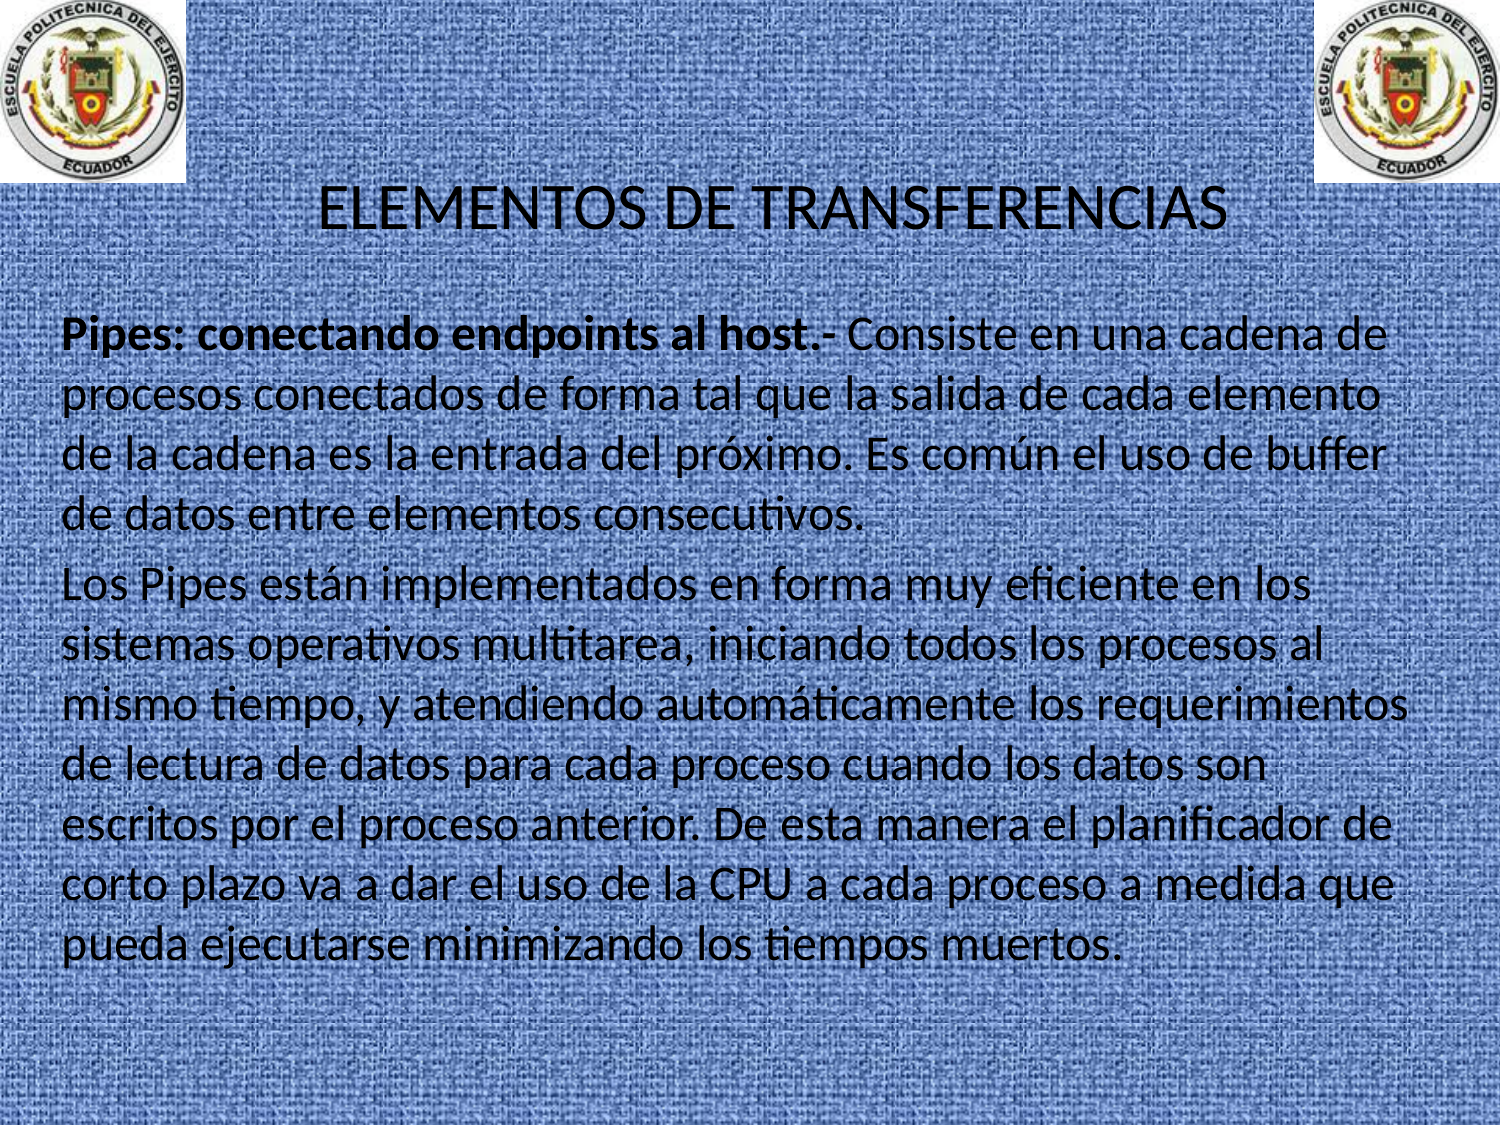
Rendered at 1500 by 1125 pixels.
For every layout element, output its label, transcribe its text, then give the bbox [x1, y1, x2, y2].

subtitle Pipes: conectando endpoints al host.- Consiste en una cadena de procesos conectados de forma tal que la salida de cada elemento de la cadena es la entrada del próximo. Es común el uso de buffer de datos entre elementos consecutivos. Los Pipes están implementados en forma muy eficiente en los sistemas operativos multitarea, iniciando todos los procesos al mismo tiempo, y atendiendo automáticamente los requerimientos de lectura de datos para cada proceso cuando los datos son escritos por el proceso anterior. De esta manera el planificador de corto plazo va a dar el uso de la CPU a cada proceso a medida que pueda ejecutarse minimizando los tiempos muertos. [46, 292, 1442, 997]
title ELEMENTOS DE TRANSFERENCIAS [117, 82, 1430, 292]
picture [0, 0, 1500, 1125]
